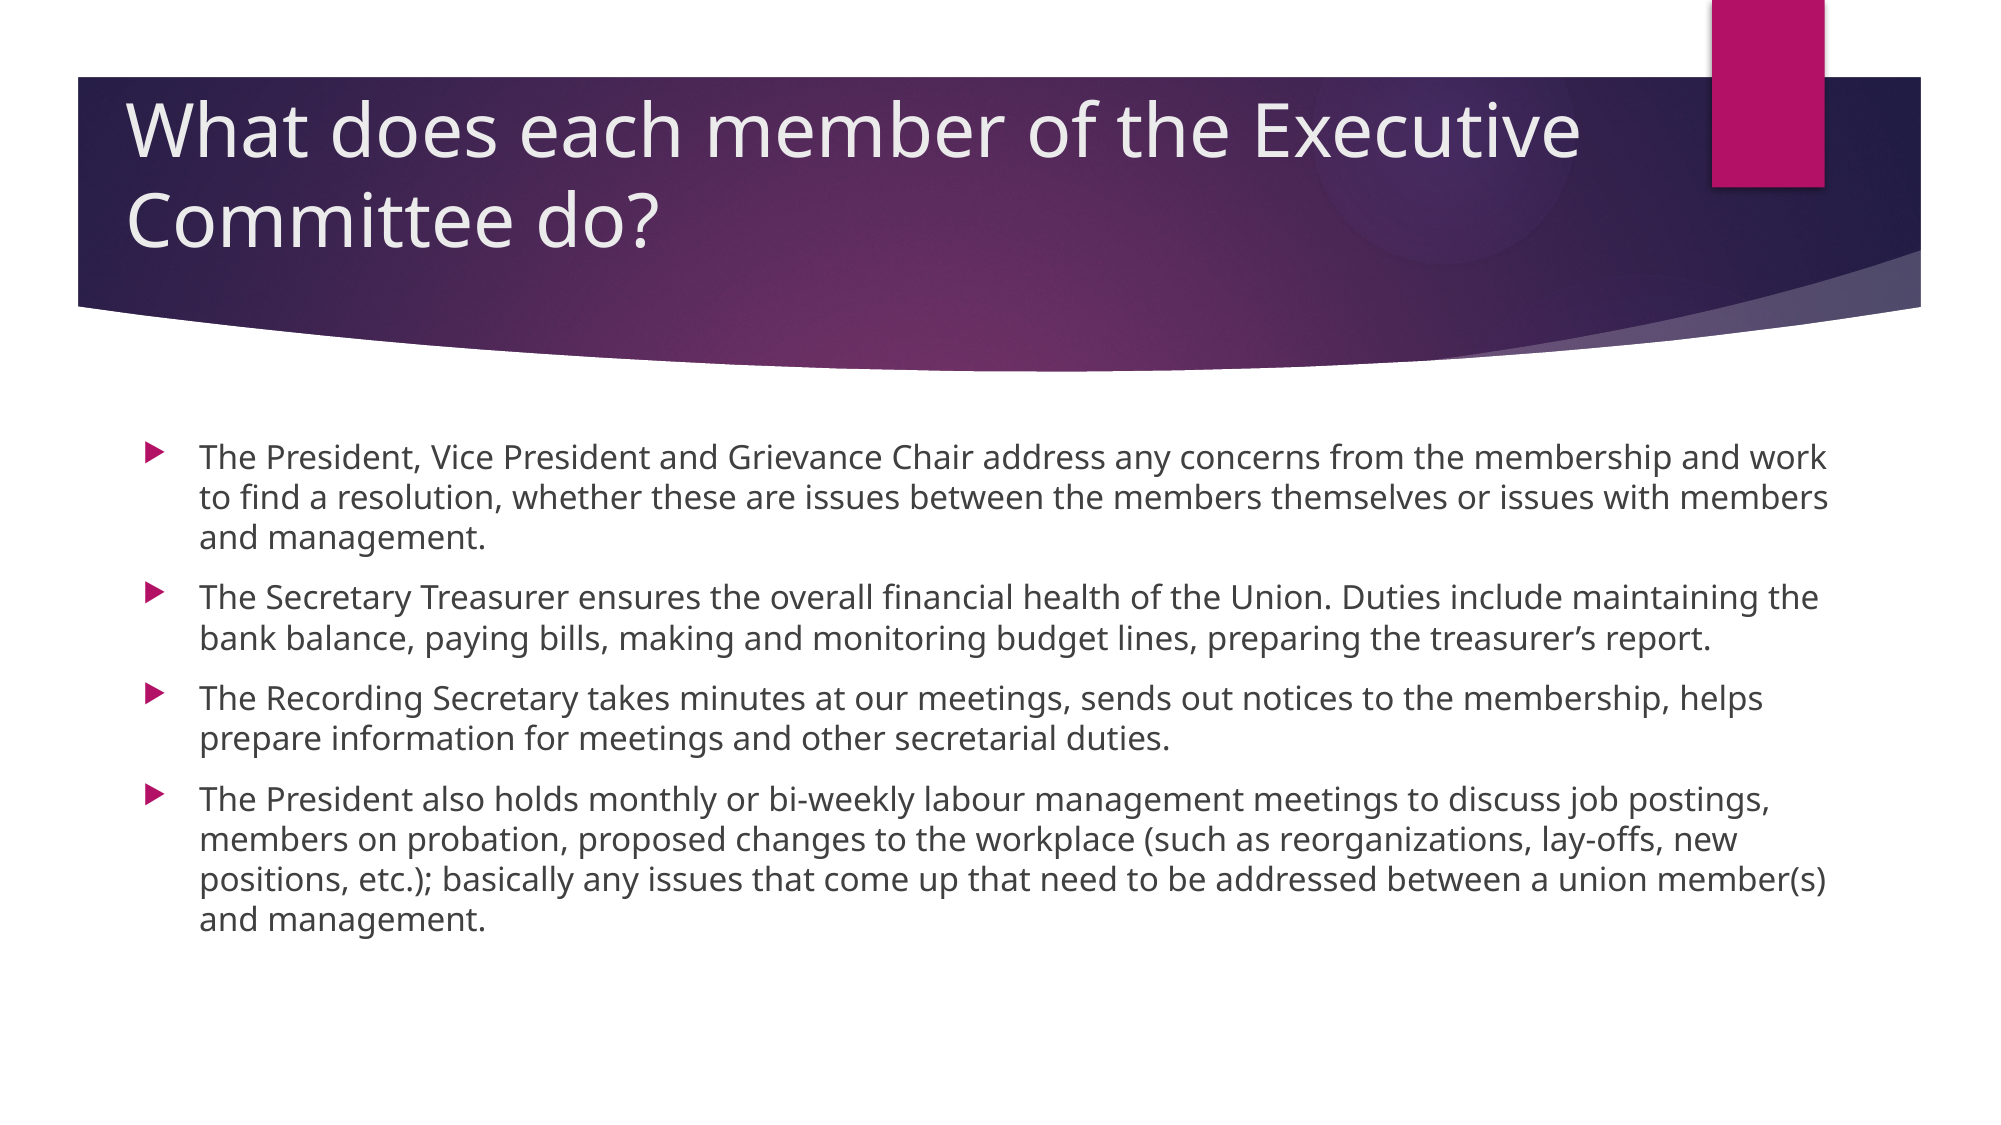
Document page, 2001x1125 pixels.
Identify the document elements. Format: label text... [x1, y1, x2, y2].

title What does each member of the Executive Committee do? [109, 92, 1617, 252]
list The President, Vice President and Grievance Chair address any concerns from the membership and work to find a resolution, whether these are issues between the members themselves or issues with members and management. The Secretary Treasurer ensures the overall financial health of the Union. Duties include maintaining the bank balance, paying bills, making and monitoring budget lines, preparing the treasurer’s report. The Recording Secretary takes minutes at our meetings, sends out notices to the membership, helps prepare information for meetings and other secretarial duties. The President also holds monthly or bi-weekly labour management meetings to discuss job postings, members on probation, proposed changes to the workplace (such as reorganizations, lay-offs, new positions, etc.); basically any issues that come up that need to be addressed between a union member(s) and management. [127, 428, 1880, 1038]
